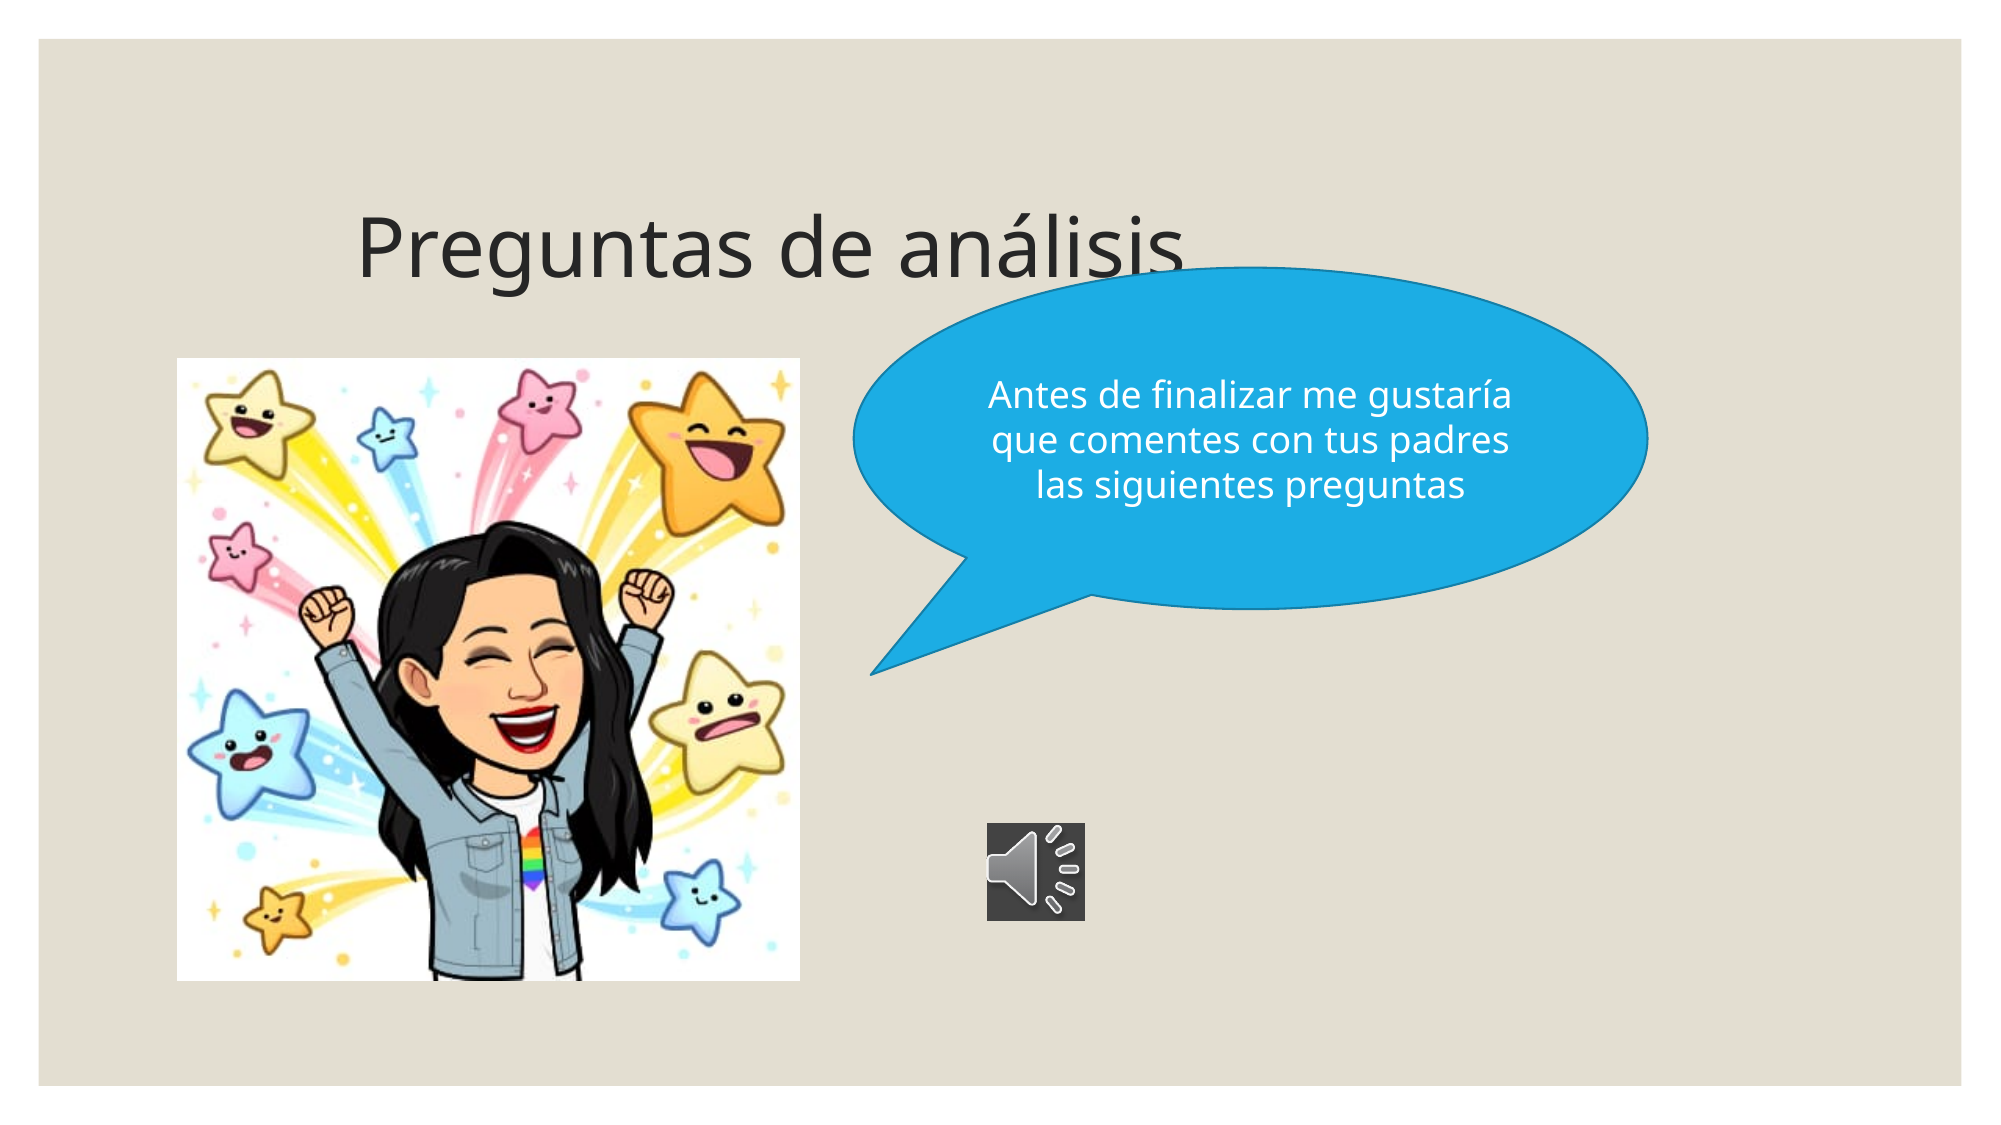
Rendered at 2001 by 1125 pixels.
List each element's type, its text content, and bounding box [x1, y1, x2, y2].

text_box Antes de finalizar me gustaría que comentes con tus padres las siguientes preguntas [852, 266, 1649, 676]
picture [177, 358, 800, 981]
title Preguntas de análisis [340, 157, 1788, 311]
picture [985, 822, 1086, 923]
